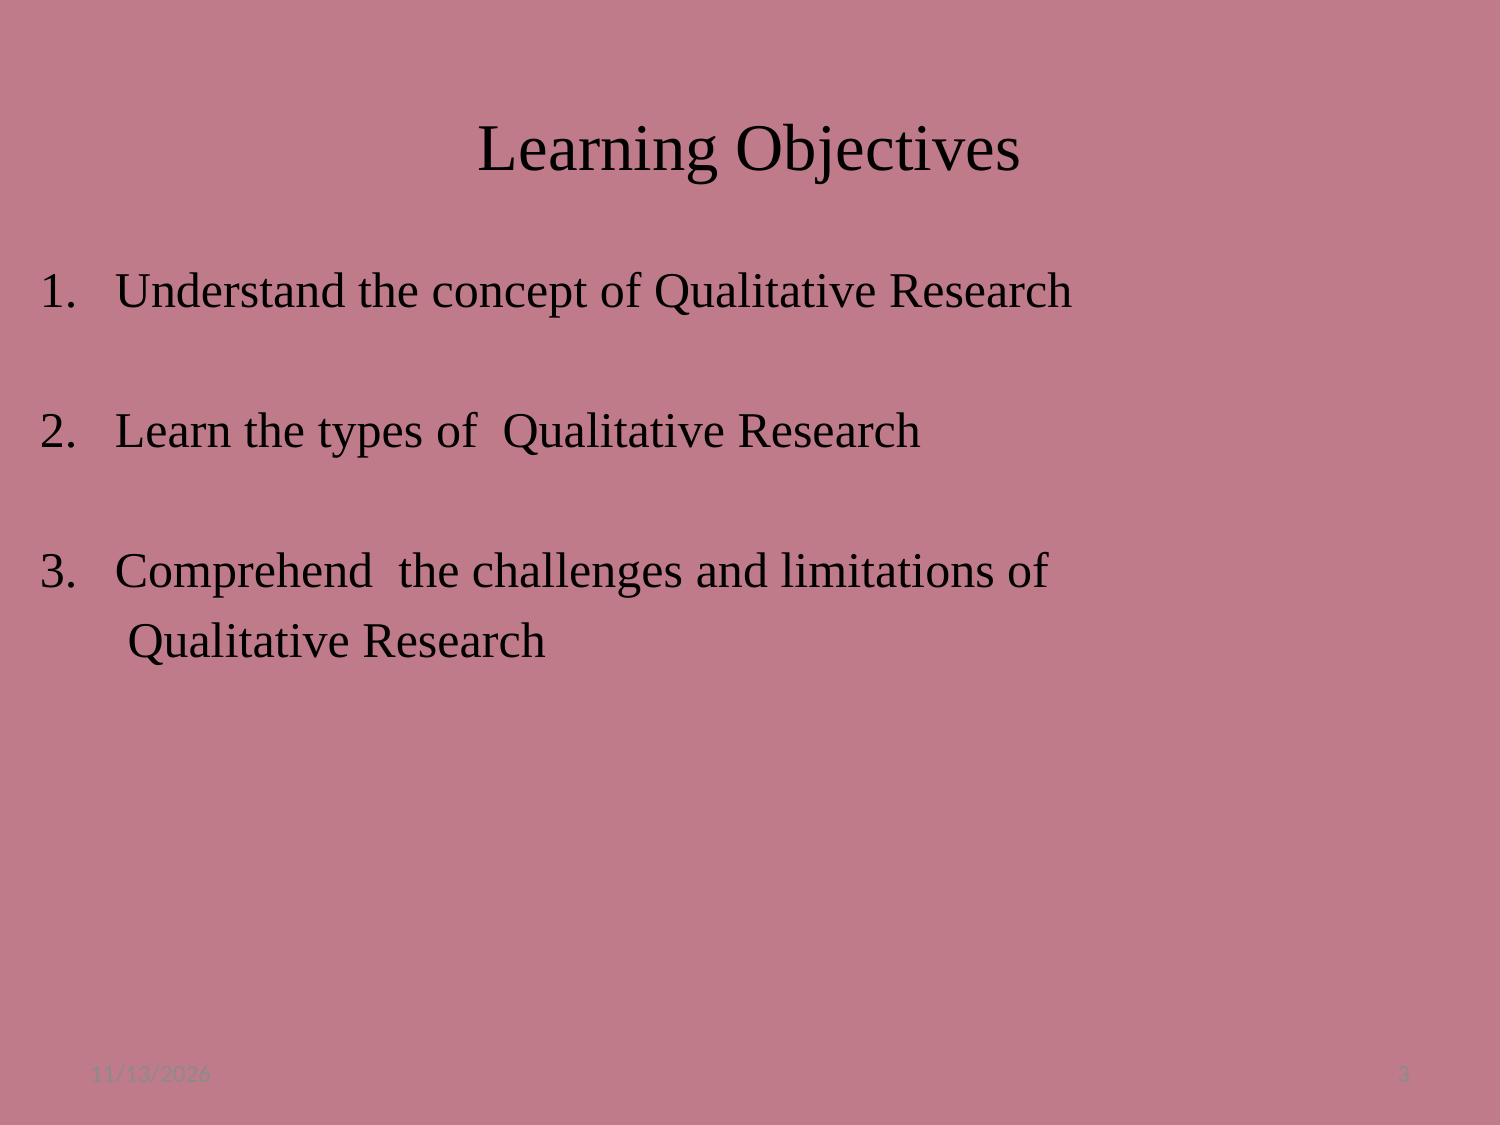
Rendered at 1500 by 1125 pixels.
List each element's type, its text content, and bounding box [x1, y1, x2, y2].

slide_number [75, 1042, 425, 1103]
title Learning Objectives [24, 62, 1475, 225]
subtitle Understand the concept of Qualitative Research Learn the types of Qualitative Research Comprehend the challenges and limitations of Qualitative Research [24, 249, 1475, 1063]
slide_number 3 [1074, 1042, 1425, 1103]
